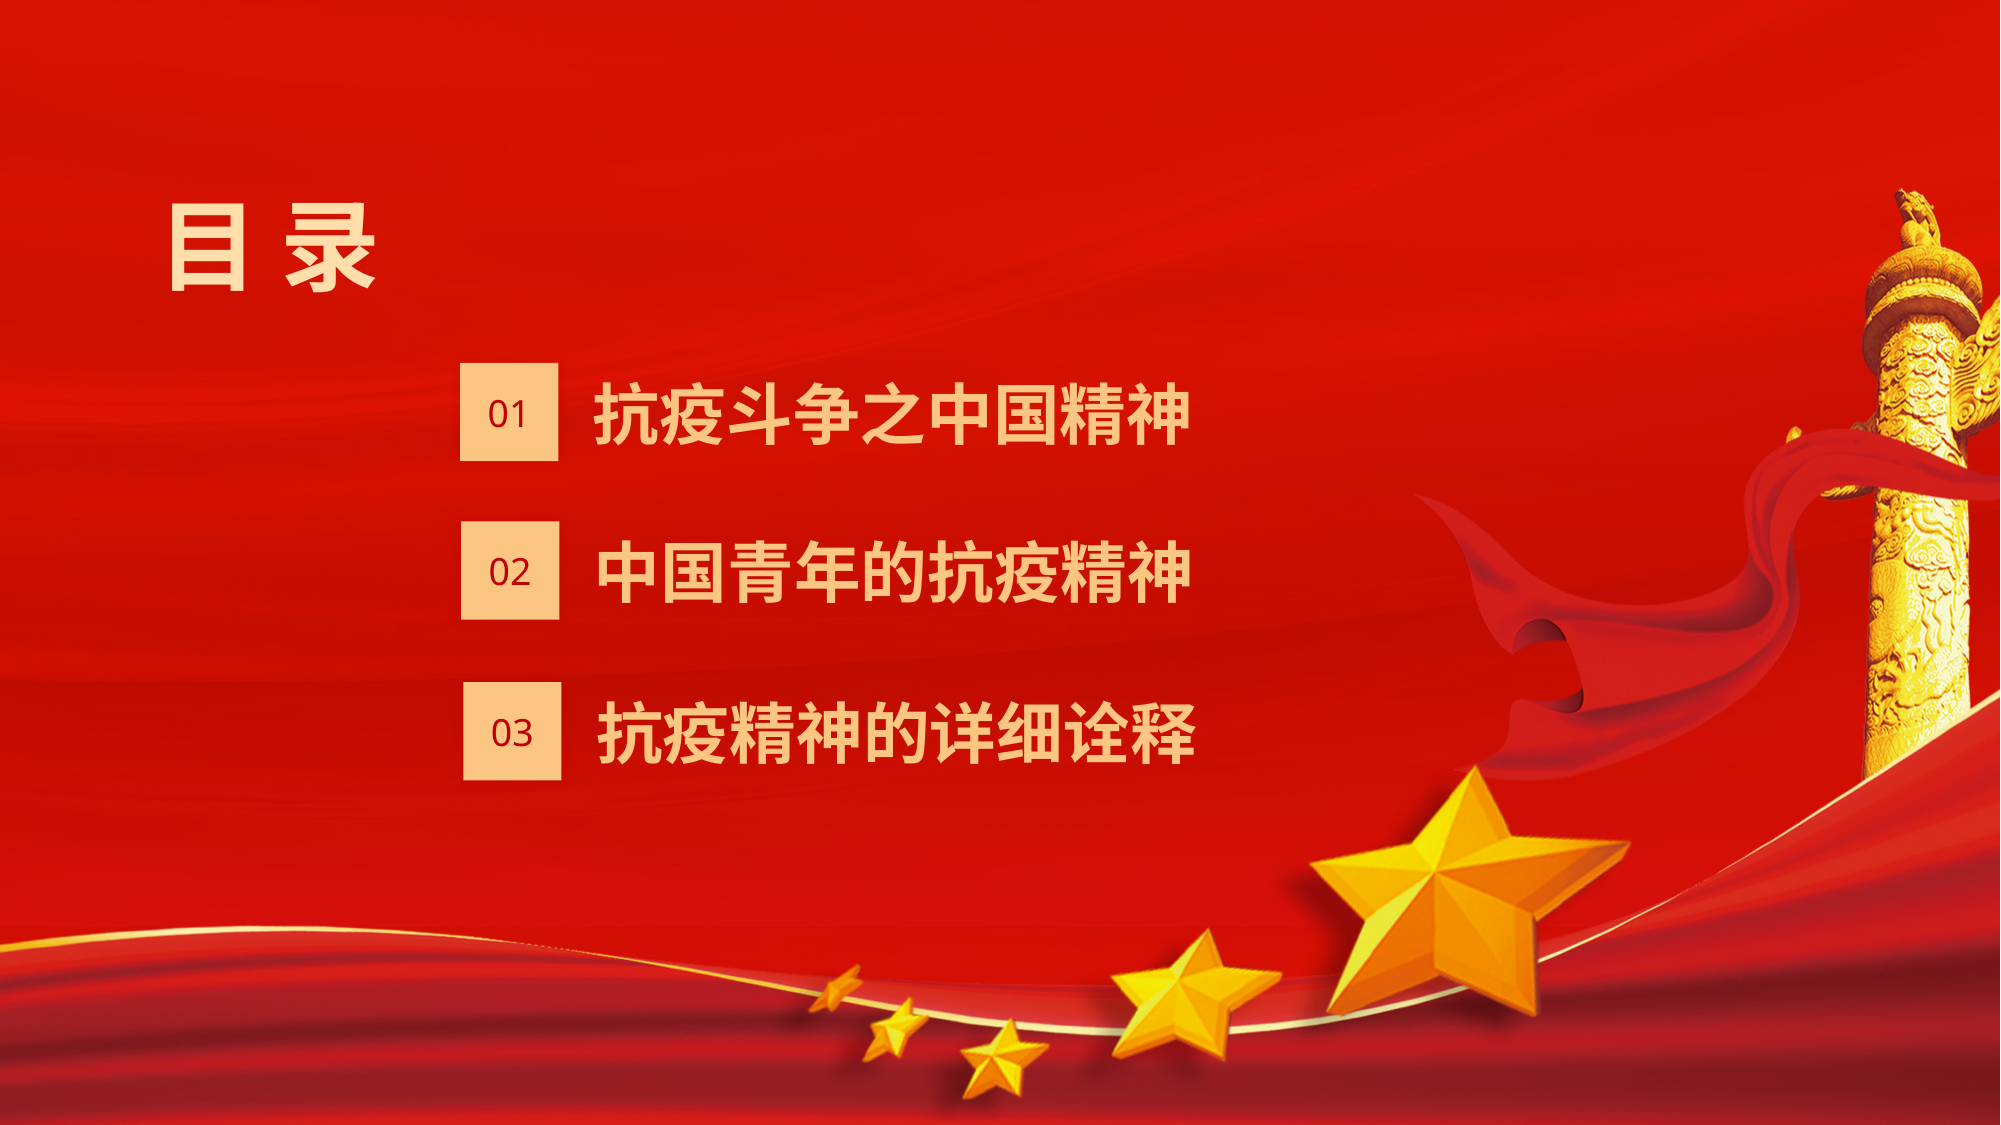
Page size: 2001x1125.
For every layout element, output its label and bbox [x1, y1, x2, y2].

text_box [461, 521, 1213, 620]
text_box [463, 682, 1215, 781]
text_box [460, 362, 1212, 462]
picture [0, 0, 2000, 1125]
